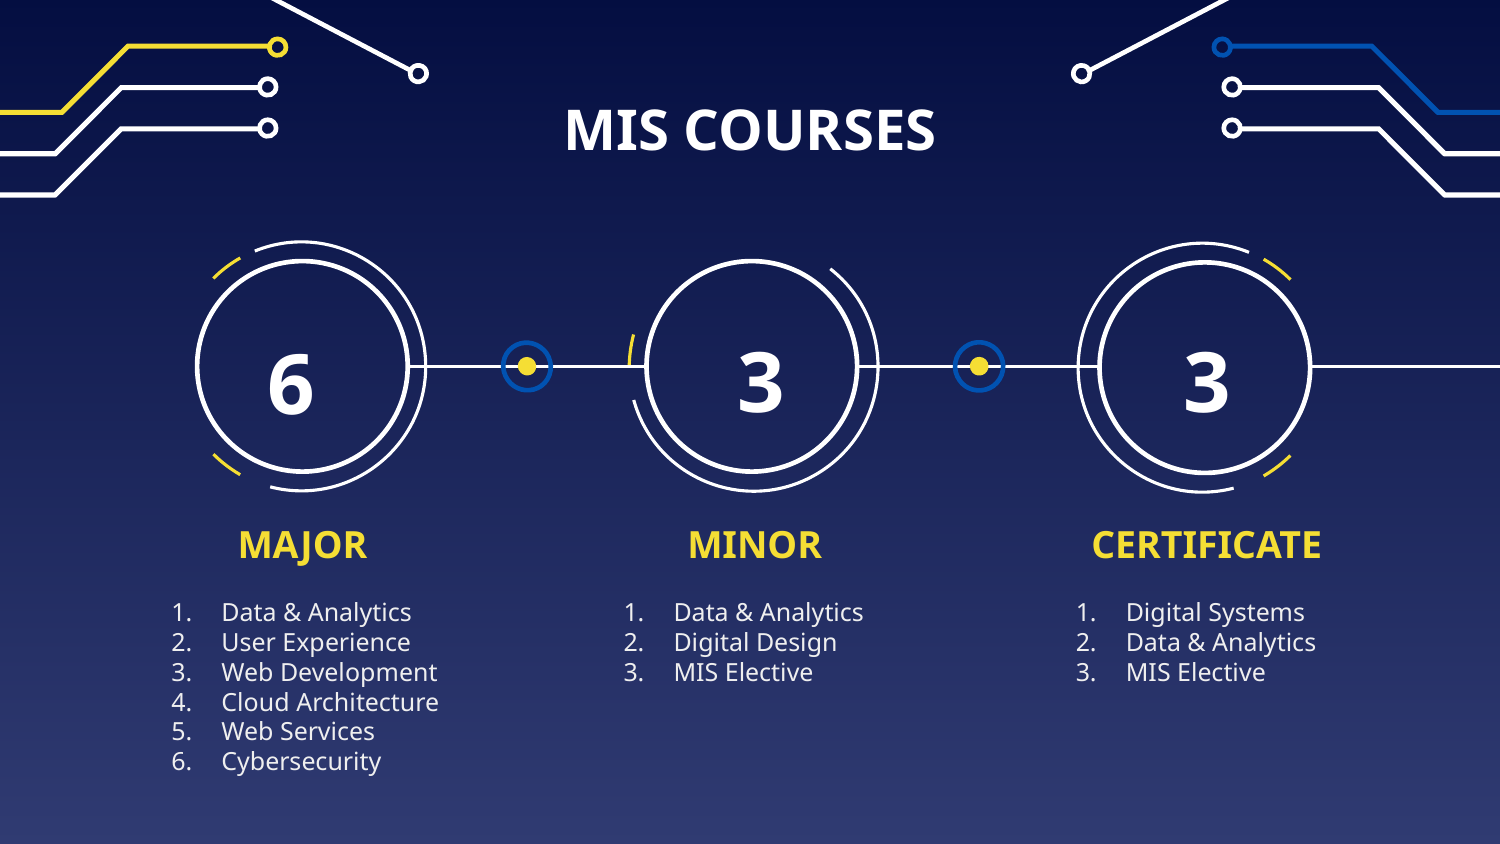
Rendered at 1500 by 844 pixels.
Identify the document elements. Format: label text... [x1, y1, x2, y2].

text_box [459, 330, 647, 402]
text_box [856, 330, 1043, 402]
title MAJOR [131, 507, 474, 579]
subtitle Digital Systems Data & Analytics MIS Elective [1035, 581, 1378, 710]
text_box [180, 229, 455, 501]
subtitle Data & Analytics Digital Design MIS Elective [583, 581, 926, 668]
title MINOR [583, 507, 926, 579]
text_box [1048, 230, 1324, 502]
title CERTIFICATE [1035, 507, 1378, 579]
subtitle Data & Analytics User Experience Web Development Cloud Architecture Web Services Cybersecurity [131, 581, 474, 820]
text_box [624, 254, 899, 516]
title MIS COURSES [338, 88, 1162, 167]
